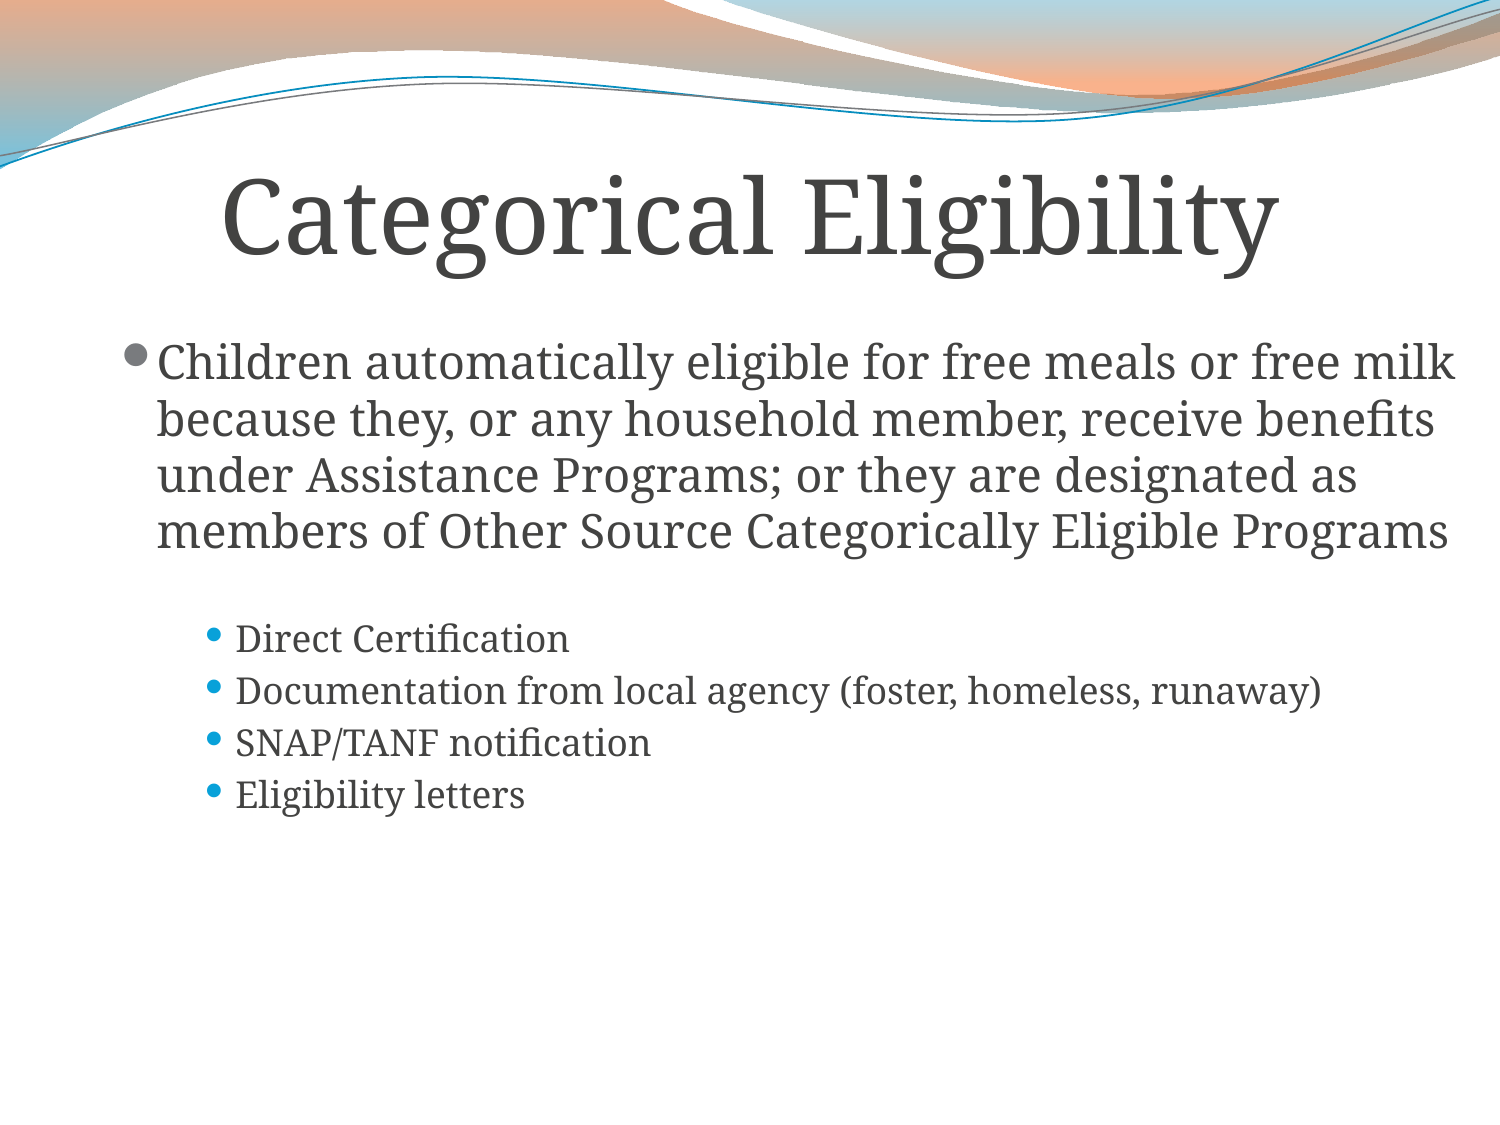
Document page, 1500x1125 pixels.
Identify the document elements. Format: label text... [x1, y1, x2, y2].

list Children automatically eligible for free meals or free milk because they, or any household member, receive benefits under Assistance Programs; or they are designated as members of Other Source Categorically Eligible Programs Direct Certification Documentation from local agency (foster, homeless, runaway) SNAP/TANF notification Eligibility letters [50, 324, 1475, 1063]
title Categorical Eligibility [75, 87, 1425, 275]
